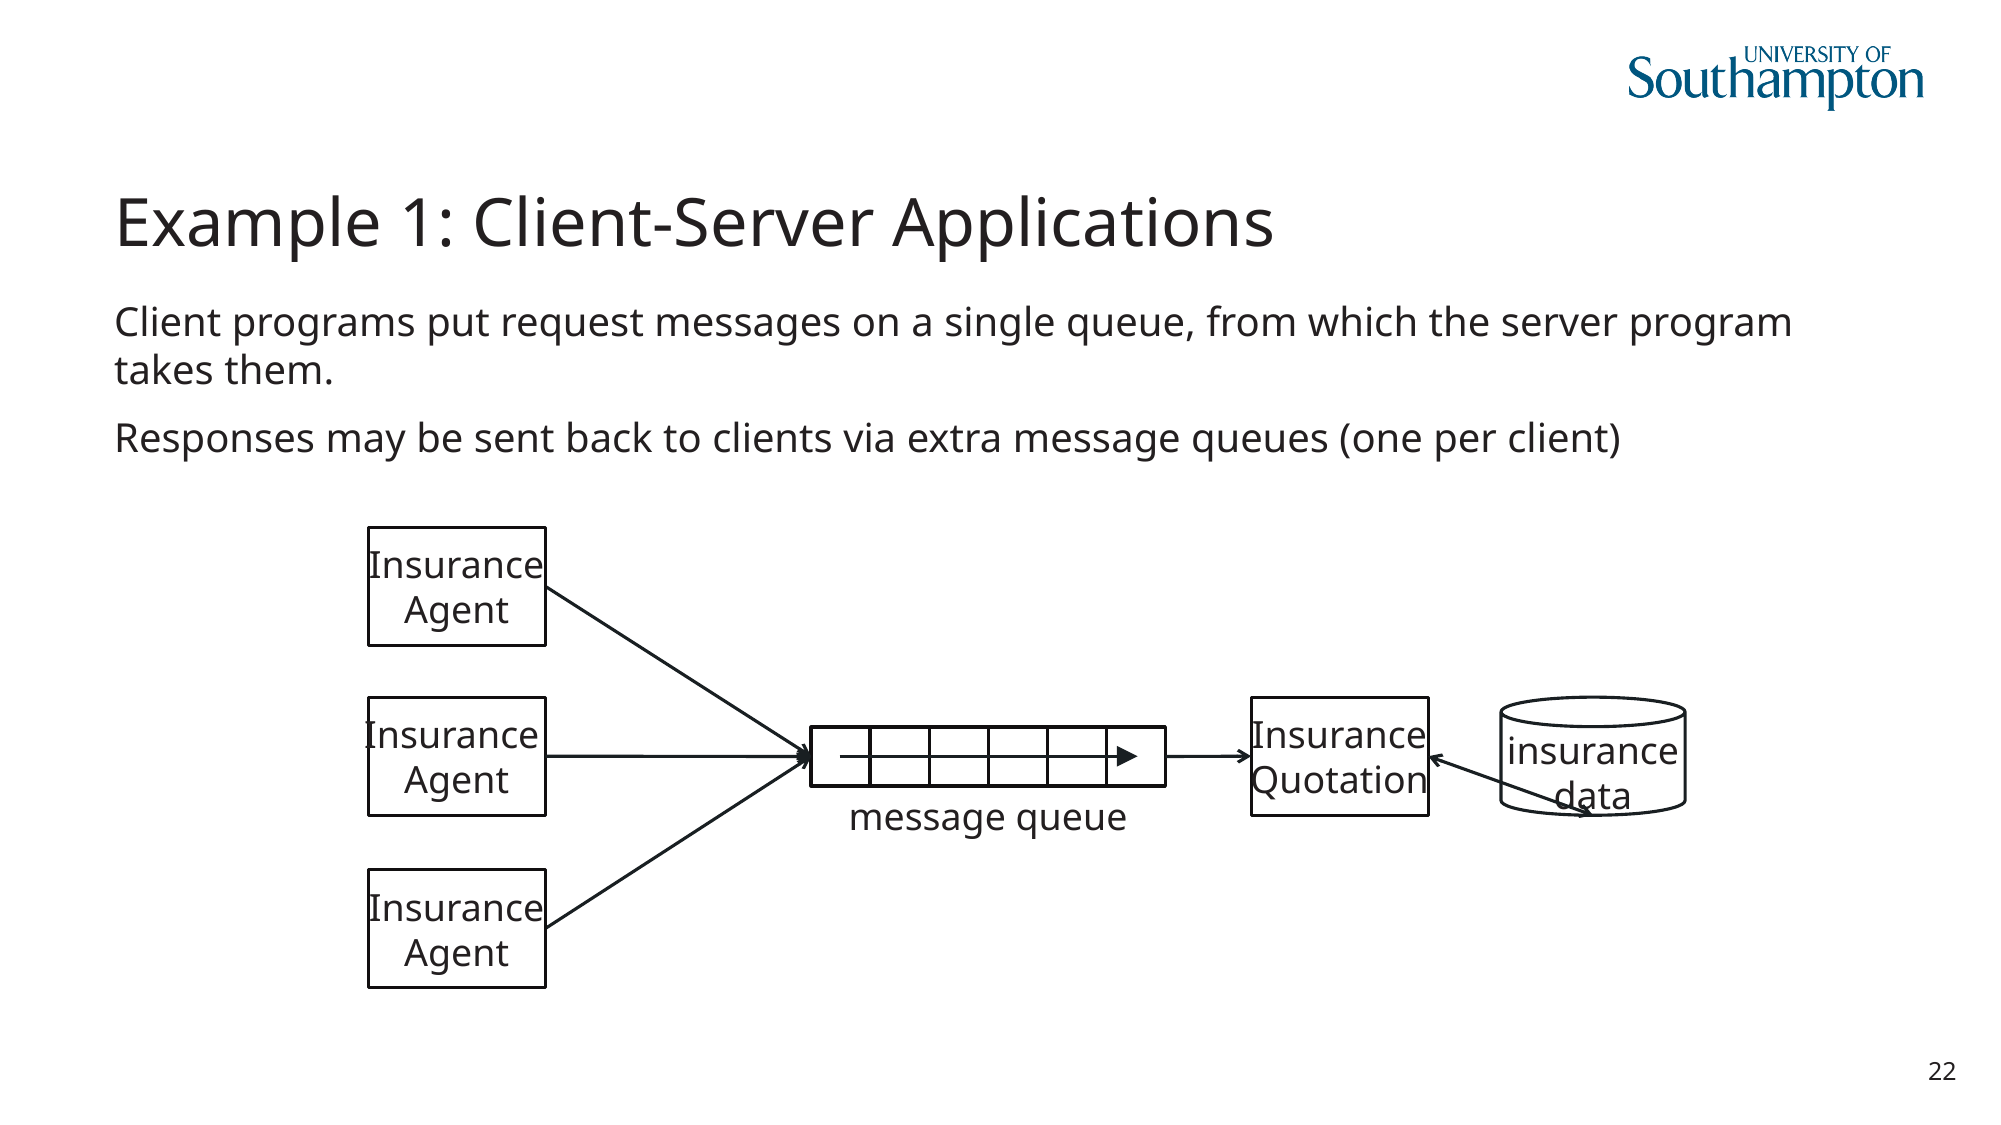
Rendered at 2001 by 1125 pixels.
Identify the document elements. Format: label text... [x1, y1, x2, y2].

text_box Insurance Quotation [1251, 697, 1429, 816]
picture [1869, 48, 1877, 60]
text_box insurance data [1501, 697, 1686, 816]
text_box Insurance Agent [368, 697, 545, 816]
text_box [812, 726, 1166, 786]
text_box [545, 757, 812, 929]
list Client programs put request messages on a single queue, from which the server program takes them. Responses may be sent back to clients via extra message queues (one per client) [102, 290, 1898, 469]
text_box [545, 586, 812, 757]
title Example 1: Client-Server Applications [102, 113, 1898, 268]
text_box Insurance Agent [368, 527, 546, 646]
picture [1629, 71, 1648, 95]
picture [1629, 46, 1924, 111]
text_box message queue [833, 786, 1143, 846]
text_box Insurance Agent [368, 869, 546, 988]
